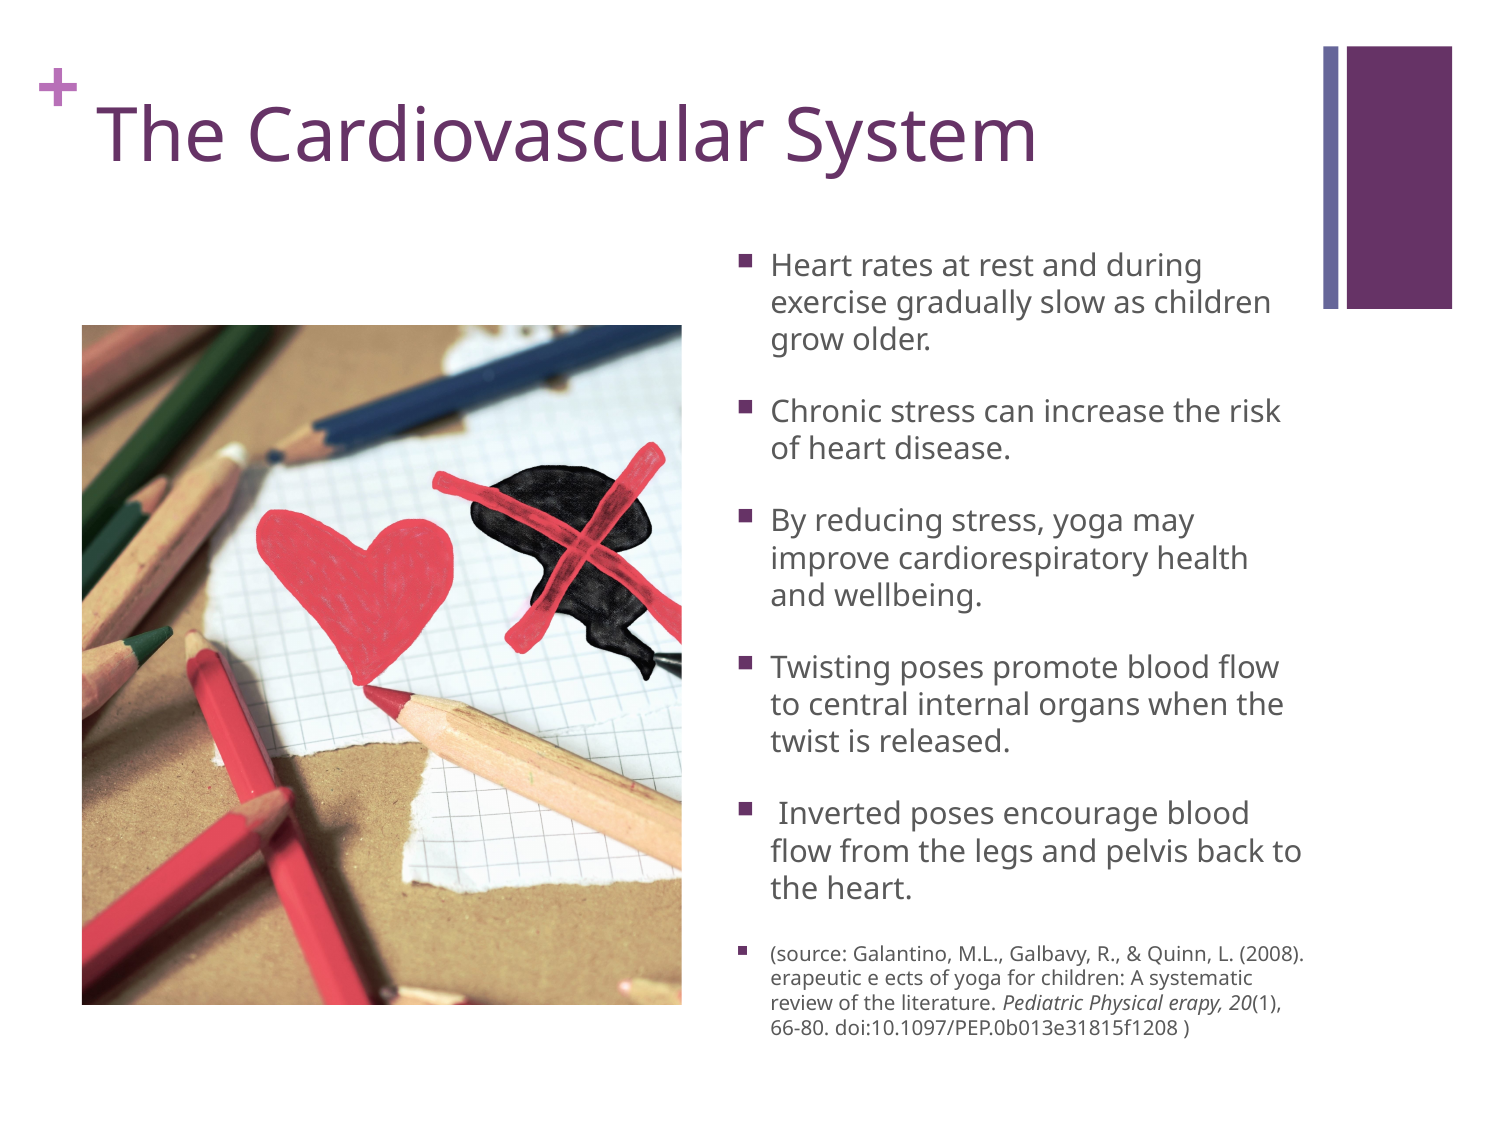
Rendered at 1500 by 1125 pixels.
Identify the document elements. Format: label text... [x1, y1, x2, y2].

list Heart rates at rest and during exercise gradually slow as children grow older. Chronic stress can increase the risk of heart disease. By reducing stress, yoga may improve cardiorespiratory health and wellbeing. Twisting poses promote blood flow to central internal organs when the twist is released. Inverted poses encourage blood flow from the legs and pelvis back to the heart. (source: Galantino, M.L., Galbavy, R., & Quinn, L. (2008). erapeutic e ects of yoga for children: A systematic review of the literature. Pediatric Physical erapy, 20(1), 66-80. doi:10.1097/PEP.0b013e31815f1208 ) [721, 237, 1322, 1075]
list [81, 325, 683, 1006]
title The Cardiovascular System [81, 79, 1322, 263]
